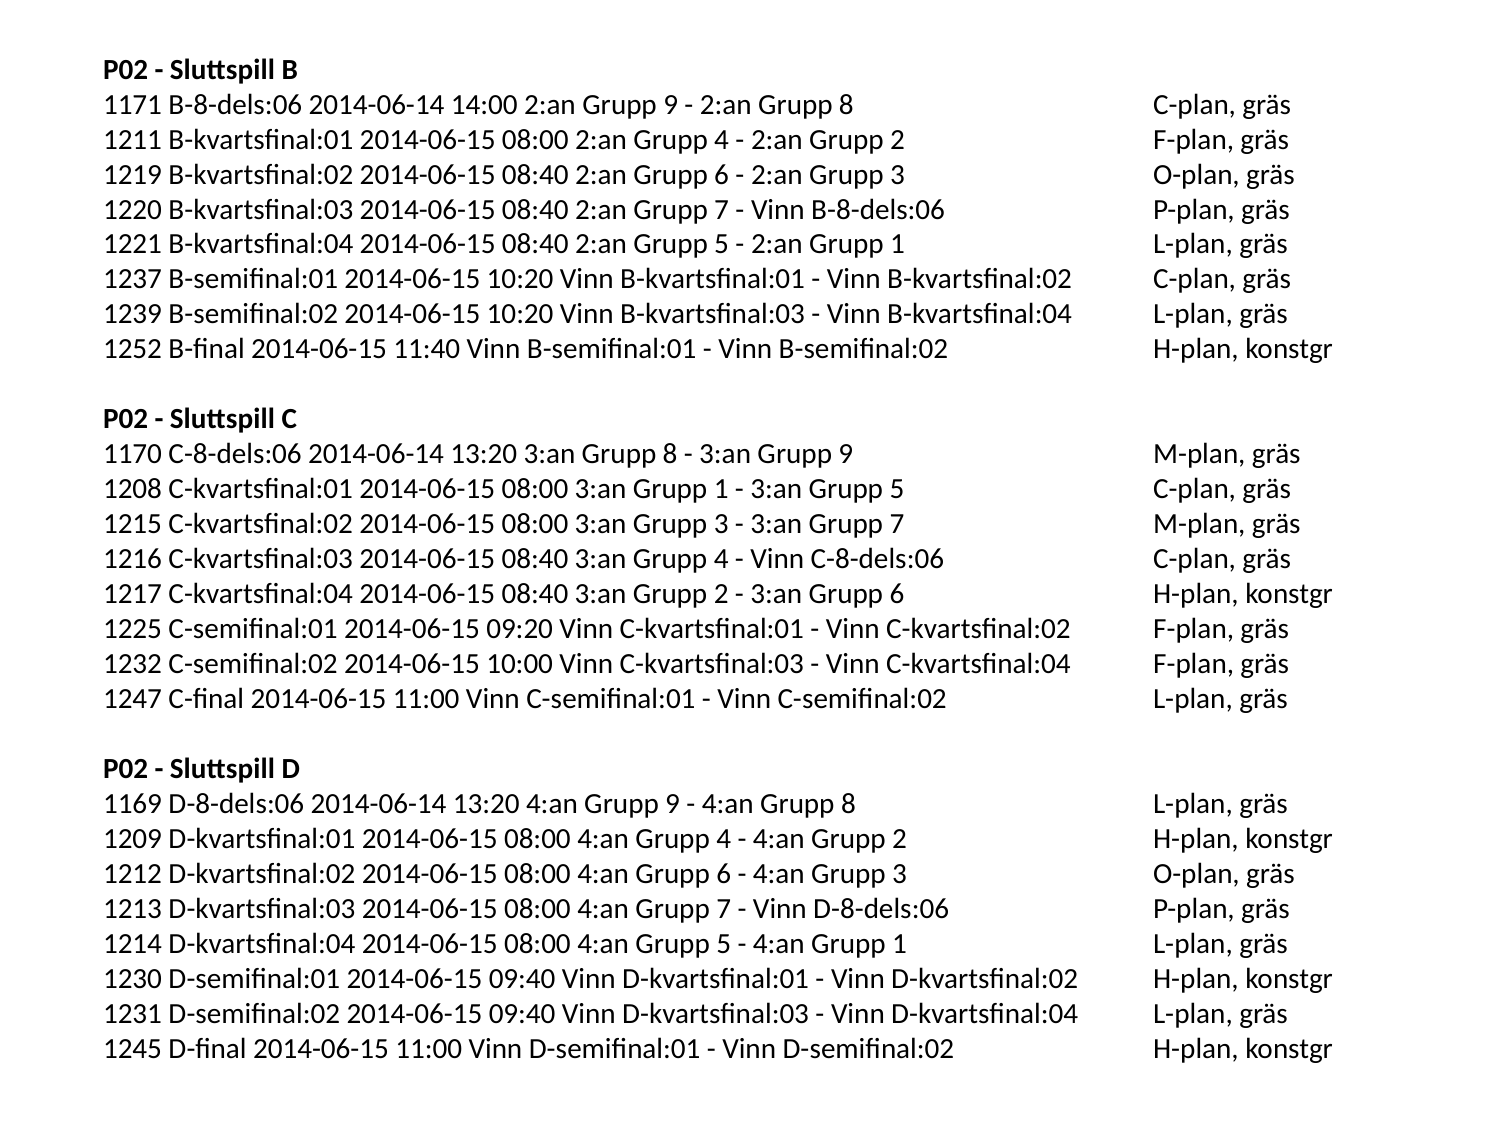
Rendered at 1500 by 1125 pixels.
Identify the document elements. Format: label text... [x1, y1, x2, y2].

text_box P02 - Sluttspill B 1171 B-8-dels:06 2014-06-14 14:00 2:an Grupp 9 - 2:an Grupp 8 C-plan, gräs 1211 B-kvartsfinal:01 2014-06-15 08:00 2:an Grupp 4 - 2:an Grupp 2 F-plan, gräs 1219 B-kvartsfinal:02 2014-06-15 08:40 2:an Grupp 6 - 2:an Grupp 3 O-plan, gräs 1220 B-kvartsfinal:03 2014-06-15 08:40 2:an Grupp 7 - Vinn B-8-dels:06 P-plan, gräs 1221 B-kvartsfinal:04 2014-06-15 08:40 2:an Grupp 5 - 2:an Grupp 1 L-plan, gräs 1237 B-semifinal:01 2014-06-15 10:20 Vinn B-kvartsfinal:01 - Vinn B-kvartsfinal:02 C-plan, gräs 1239 B-semifinal:02 2014-06-15 10:20 Vinn B-kvartsfinal:03 - Vinn B-kvartsfinal:04 L-plan, gräs 1252 B-final 2014-06-15 11:40 Vinn B-semifinal:01 - Vinn B-semifinal:02 H-plan, konstgr P02 - Sluttspill C 1170 C-8-dels:06 2014-06-14 13:20 3:an Grupp 8 - 3:an Grupp 9 M-plan, gräs 1208 C-kvartsfinal:01 2014-06-15 08:00 3:an Grupp 1 - 3:an Grupp 5 C-plan, gräs 1215 C-kvartsfinal:02 2014-06-15 08:00 3:an Grupp 3 - 3:an Grupp 7 M-plan, gräs 1216 C-kvartsfinal:03 2014-06-15 08:40 3:an Grupp 4 - Vinn C-8-dels:06 C-plan, gräs 1217 C-kvartsfinal:04 2014-06-15 08:40 3:an Grupp 2 - 3:an Grupp 6 H-plan, konstgr 1225 C-semifinal:01 2014-06-15 09:20 Vinn C-kvartsfinal:01 - Vinn C-kvartsfinal:02 F-plan, gräs 1232 C-semifinal:02 2014-06-15 10:00 Vinn C-kvartsfinal:03 - Vinn C-kvartsfinal:04 F-plan, gräs 1247 C-final 2014-06-15 11:00 Vinn C-semifinal:01 - Vinn C-semifinal:02 L-plan, gräs P02 - Sluttspill D 1169 D-8-dels:06 2014-06-14 13:20 4:an Grupp 9 - 4:an Grupp 8 L-plan, gräs 1209 D-kvartsfinal:01 2014-06-15 08:00 4:an Grupp 4 - 4:an Grupp 2 H-plan, konstgr 1212 D-kvartsfinal:02 2014-06-15 08:00 4:an Grupp 6 - 4:an Grupp 3 O-plan, gräs 1213 D-kvartsfinal:03 2014-06-15 08:00 4:an Grupp 7 - Vinn D-8-dels:06 P-plan, gräs 1214 D-kvartsfinal:04 2014-06-15 08:00 4:an Grupp 5 - 4:an Grupp 1 L-plan, gräs 1230 D-semifinal:01 2014-06-15 09:40 Vinn D-kvartsfinal:01 - Vinn D-kvartsfinal:02 H-plan, konstgr 1231 D-semifinal:02 2014-06-15 09:40 Vinn D-kvartsfinal:03 - Vinn D-kvartsfinal:04 L-plan, gräs 1245 D-final 2014-06-15 11:00 Vinn D-semifinal:01 - Vinn D-semifinal:02 H-plan, konstgr [88, 42, 1365, 1072]
